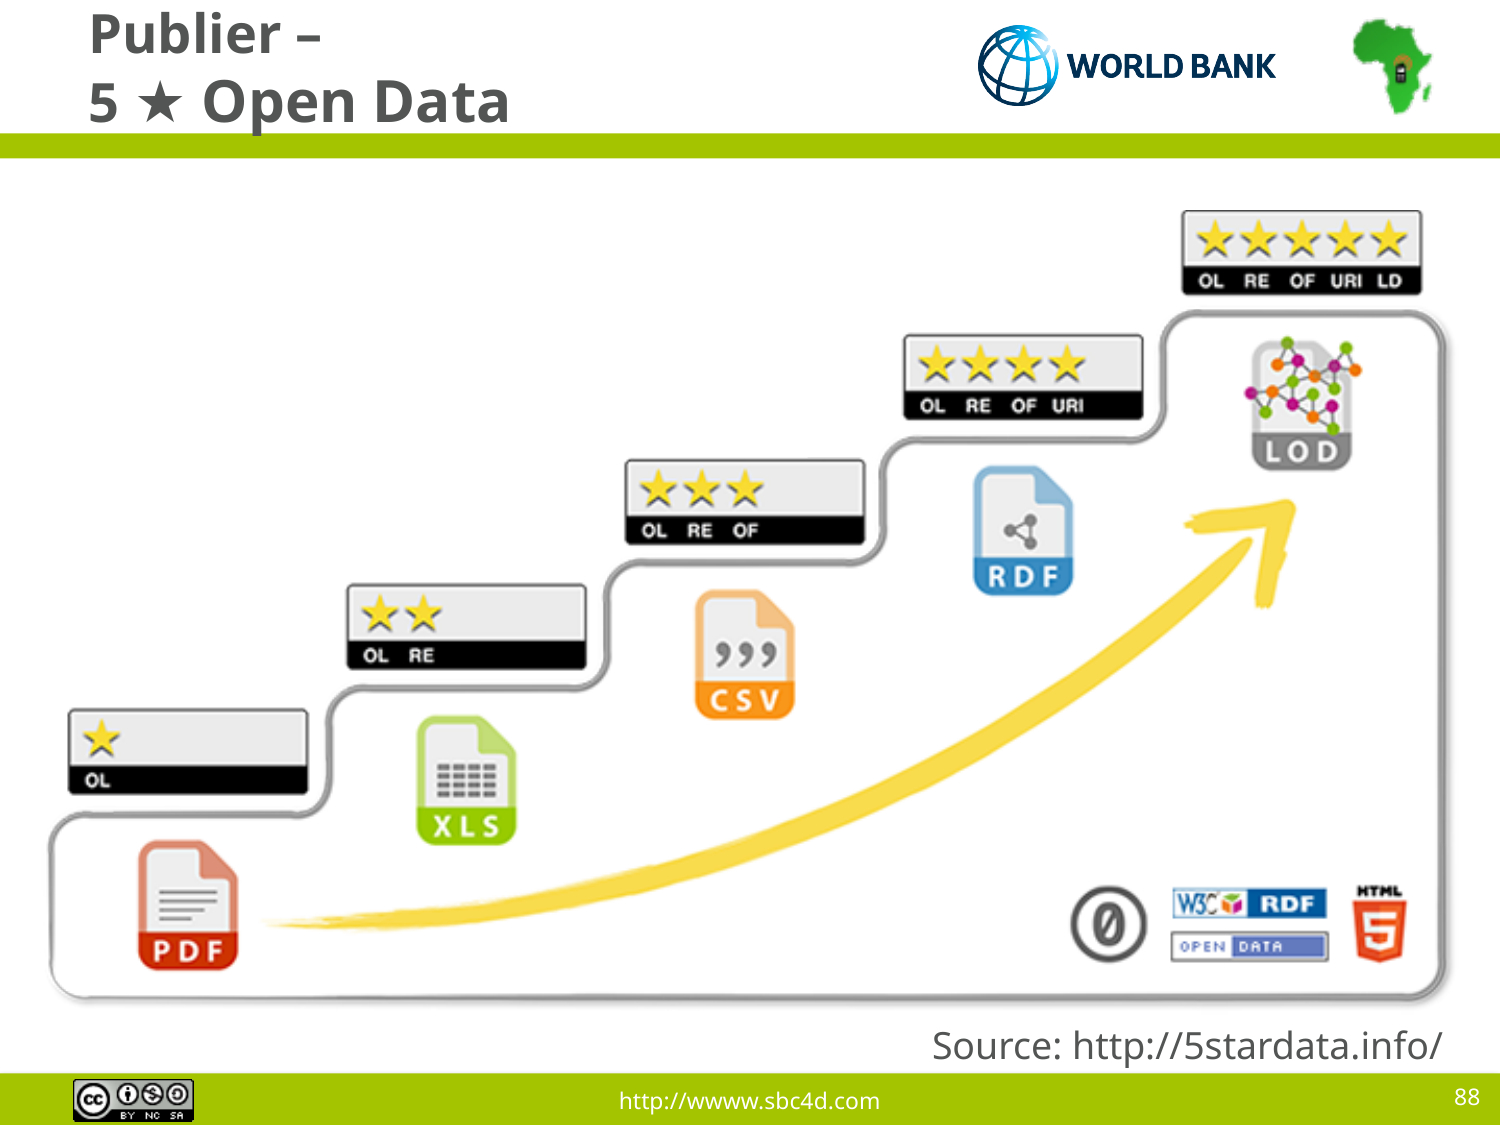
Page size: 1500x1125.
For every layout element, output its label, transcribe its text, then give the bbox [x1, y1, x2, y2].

picture [41, 210, 1459, 1015]
picture [1002, 39, 1016, 51]
picture [73, 1079, 194, 1122]
picture [1352, 16, 1436, 117]
picture [1014, 42, 1025, 57]
title Publier – 5 ★ Open Data [73, 0, 858, 134]
picture [1000, 33, 1013, 39]
text_box Source: http://5stardata.info/ [465, 1021, 1459, 1120]
picture [978, 25, 1280, 106]
